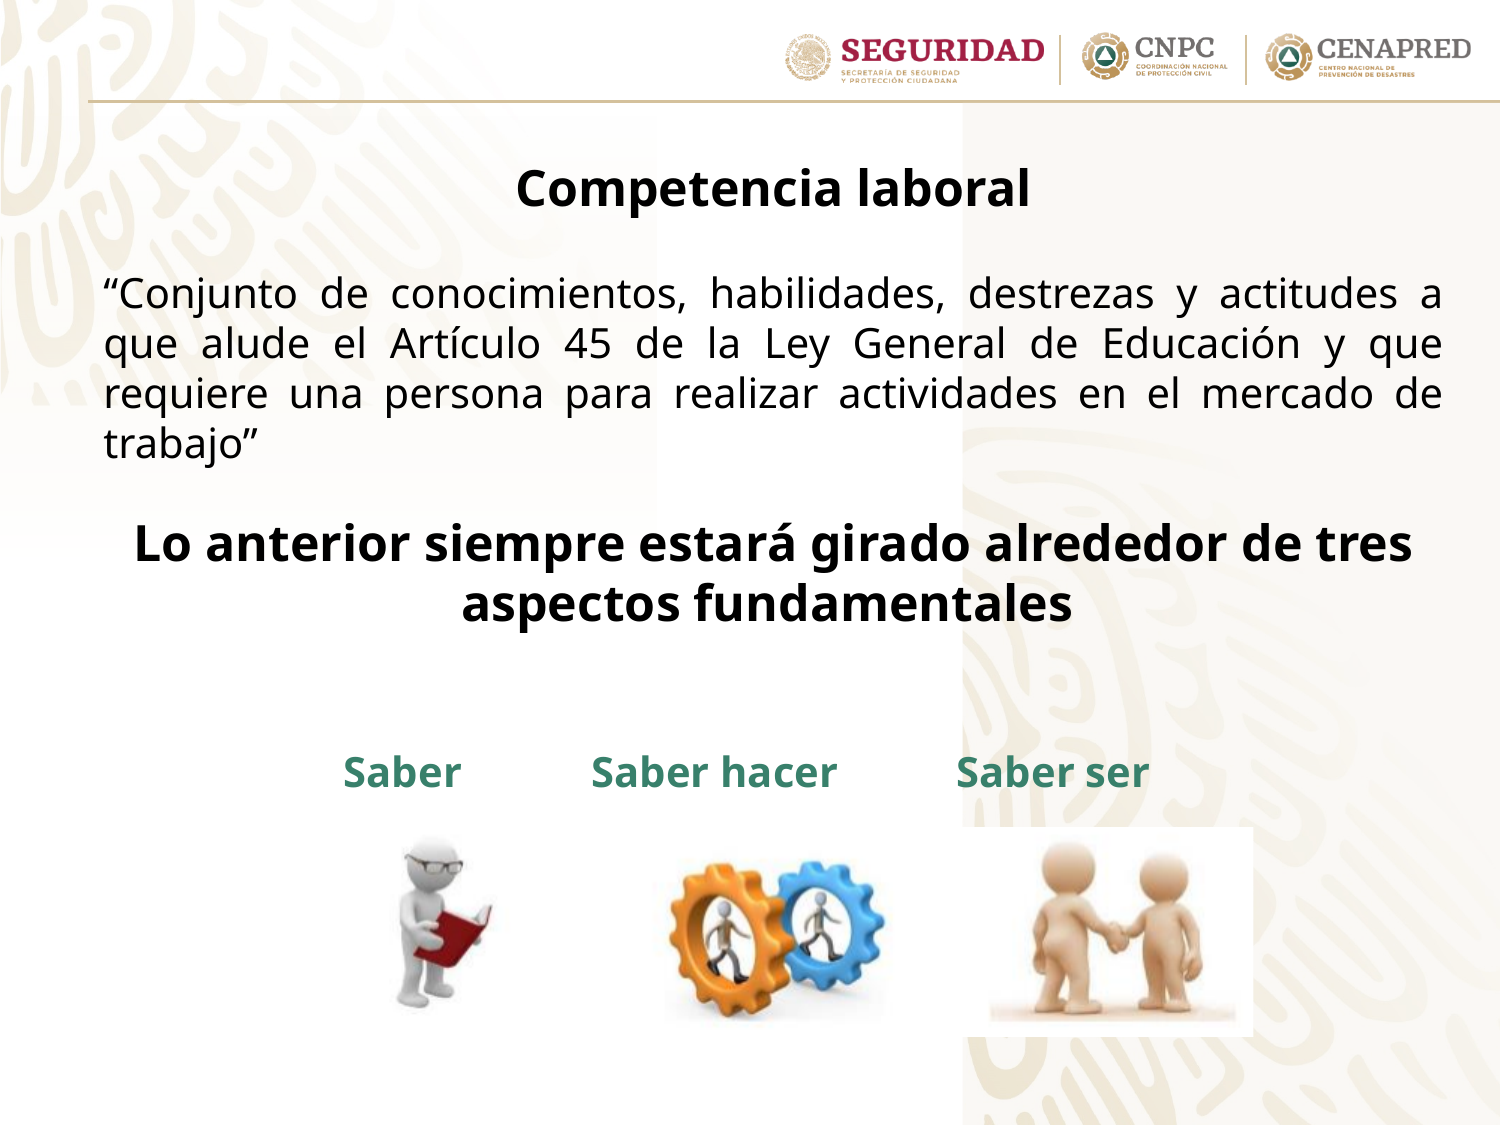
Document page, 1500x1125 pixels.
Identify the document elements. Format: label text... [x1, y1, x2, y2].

picture [785, 34, 1044, 83]
picture [1263, 30, 1471, 83]
text_box Saber Saber hacer Saber ser [328, 738, 1219, 803]
picture [0, 0, 598, 154]
picture [1080, 31, 1231, 80]
picture [383, 827, 1254, 1037]
text_box Competencia laboral “Conjunto de conocimientos, habilidades, destrezas y actitudes a que alude el Artículo 45 de la Ley General de Educación y que requiere una persona para realizar actividades en el mercado de trabajo” Lo anterior siempre estará girado alrededor de tres aspectos fundamentales [88, 149, 1459, 639]
